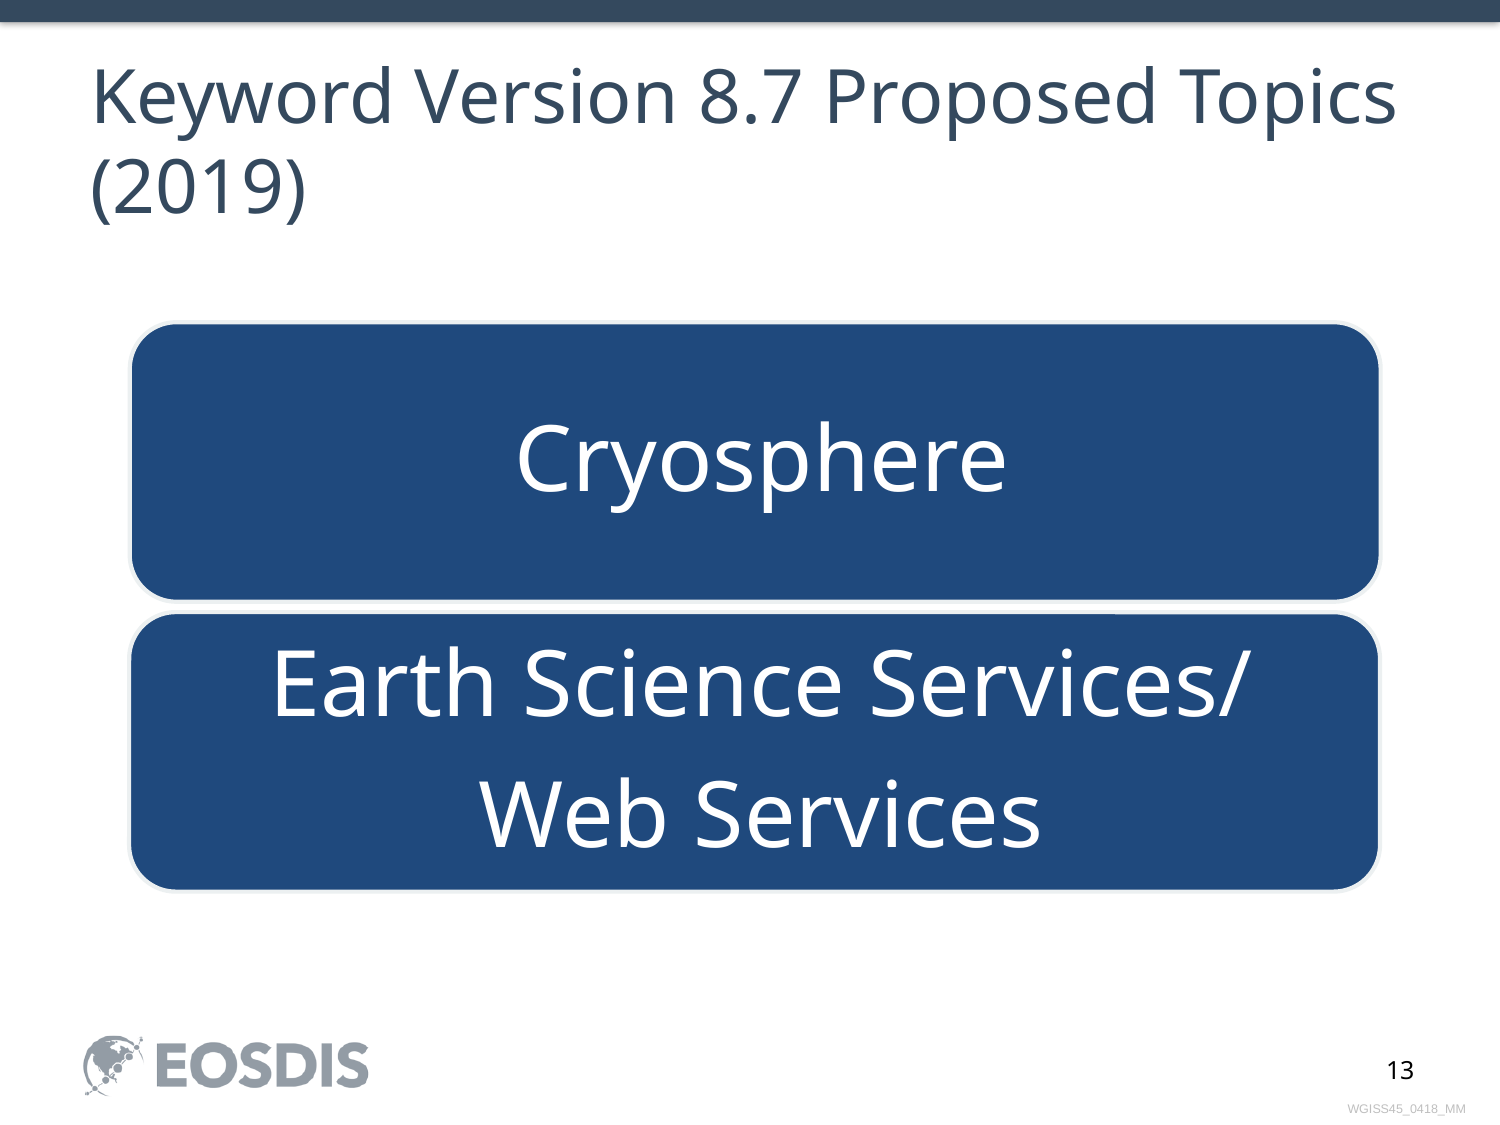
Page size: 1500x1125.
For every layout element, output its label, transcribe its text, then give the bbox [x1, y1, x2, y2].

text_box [128, 318, 1382, 892]
title Keyword Version 8.7 Proposed Topics (2019) [75, 45, 1425, 233]
